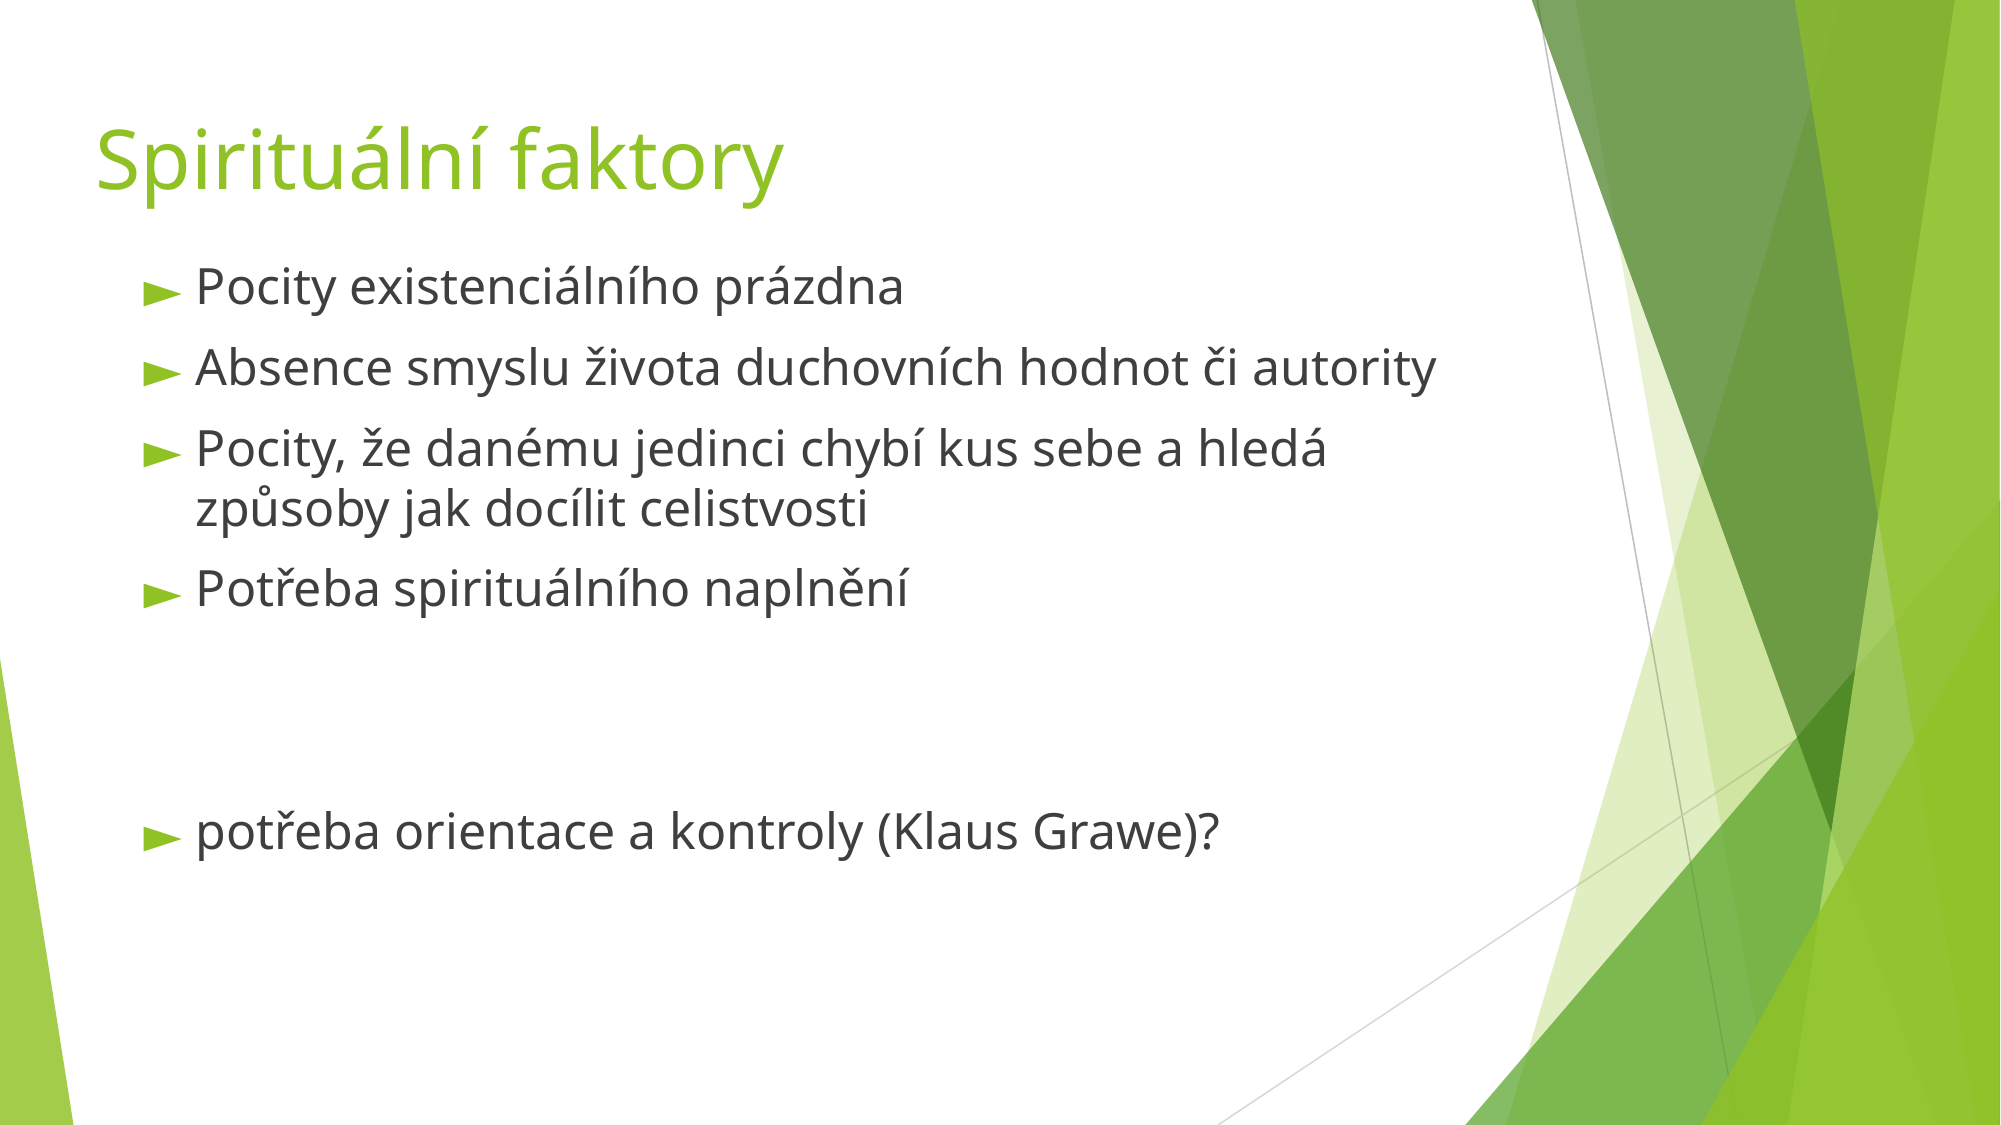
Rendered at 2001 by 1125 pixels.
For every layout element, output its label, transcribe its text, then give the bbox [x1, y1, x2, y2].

title Spirituální faktory [80, 99, 1578, 233]
list Pocity existenciálního prázdna Absence smyslu života duchovních hodnot či autority Pocity, že danému jedinci chybí kus sebe a hledá způsoby jak docílit celistvosti Potřeba spirituálního naplnění potřeba orientace a kontroly (Klaus Grawe)? [105, 246, 1517, 1076]
